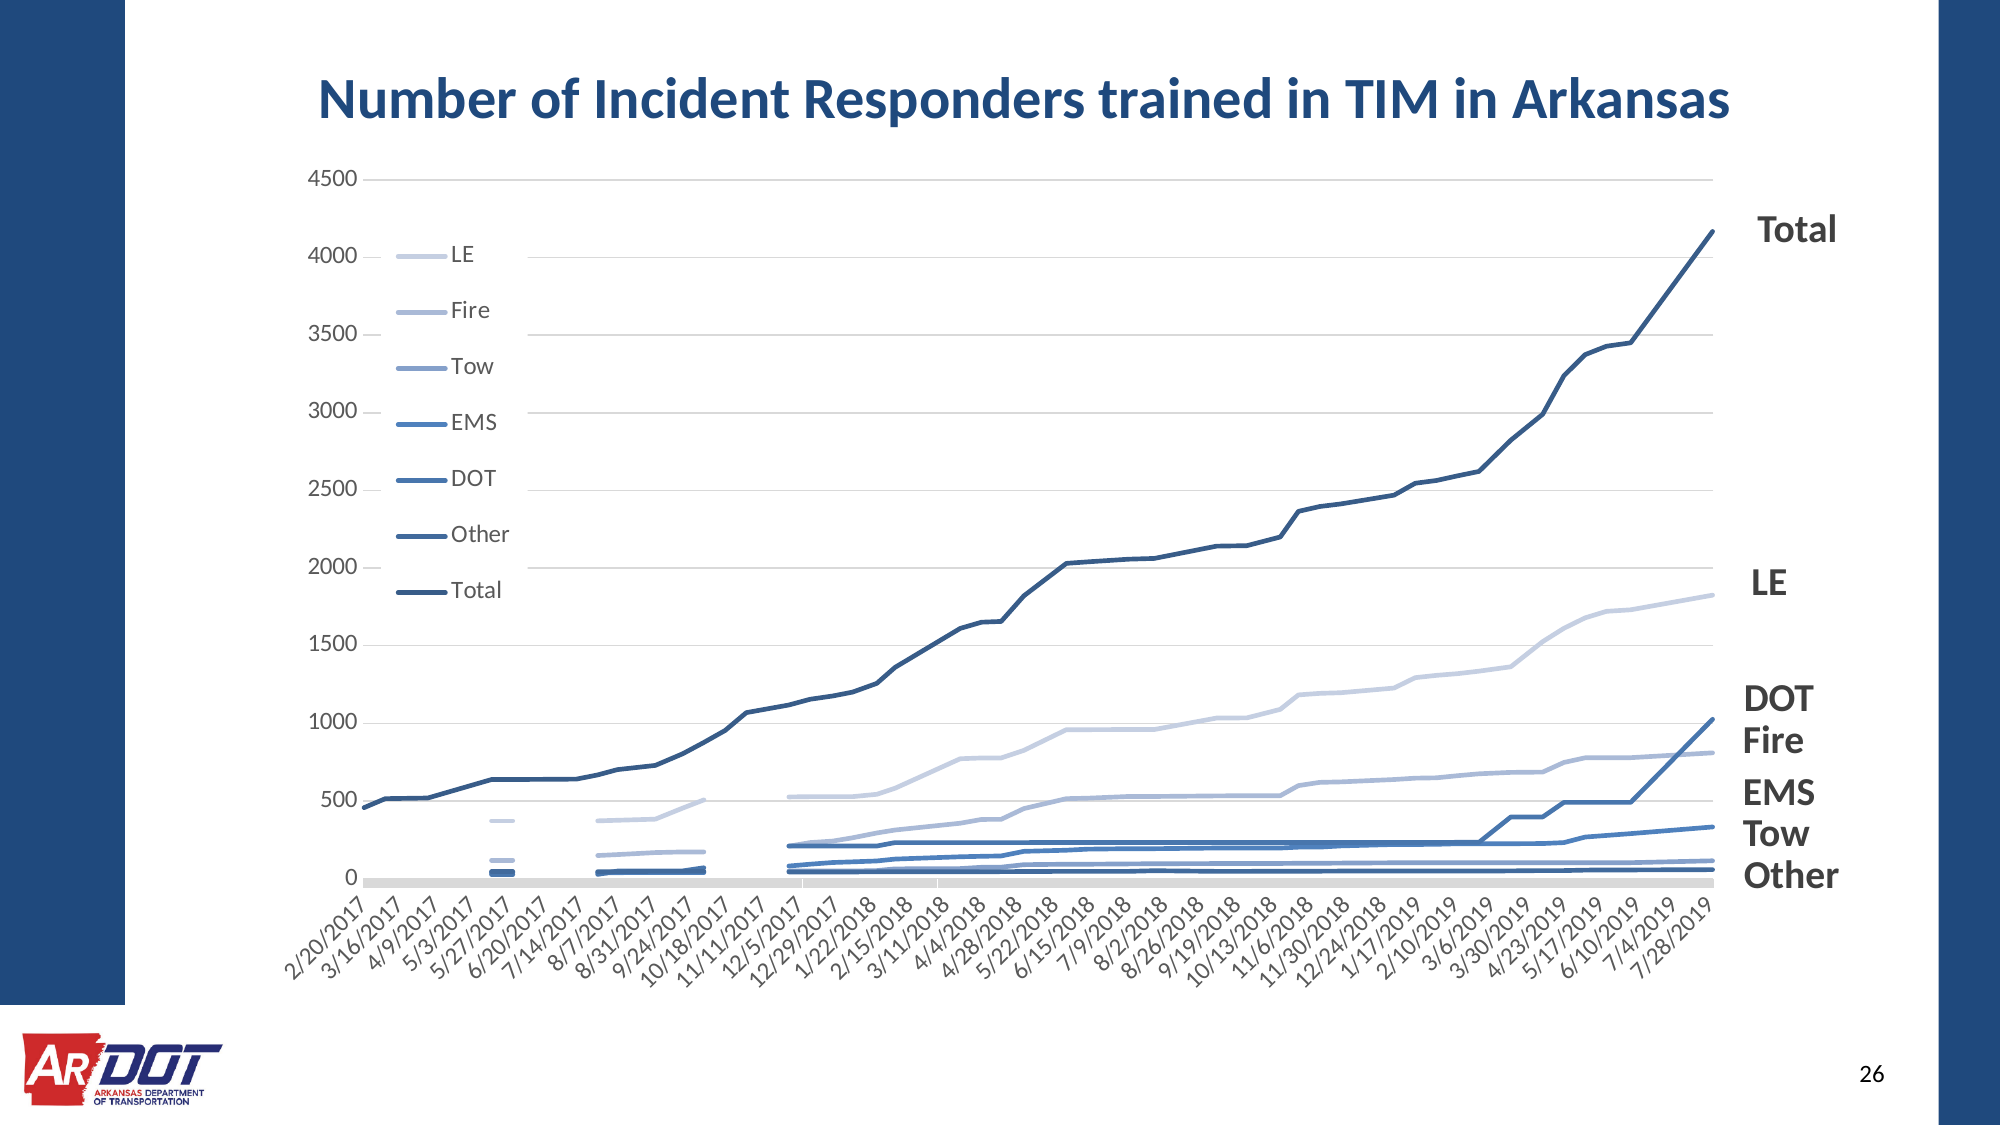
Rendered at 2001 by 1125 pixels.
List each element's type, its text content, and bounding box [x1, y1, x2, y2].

text_box Tow [1755, 821, 1841, 863]
text_box [0, 0, 127, 1004]
slide_number 26 [1433, 1042, 1900, 1103]
text_box Other [1755, 841, 1860, 904]
text_box Fire [1755, 706, 1841, 758]
text_box LE [1755, 548, 1850, 611]
chart [249, 149, 1751, 1013]
picture [0, 1005, 237, 1125]
text_box DOT [1755, 664, 1842, 727]
text_box [1937, 0, 2000, 1125]
text_box Number of Incident Responders trained in TIM in Arkansas [150, 18, 1900, 172]
text_box Total [1755, 195, 1856, 258]
text_box EMS [1755, 758, 1841, 821]
